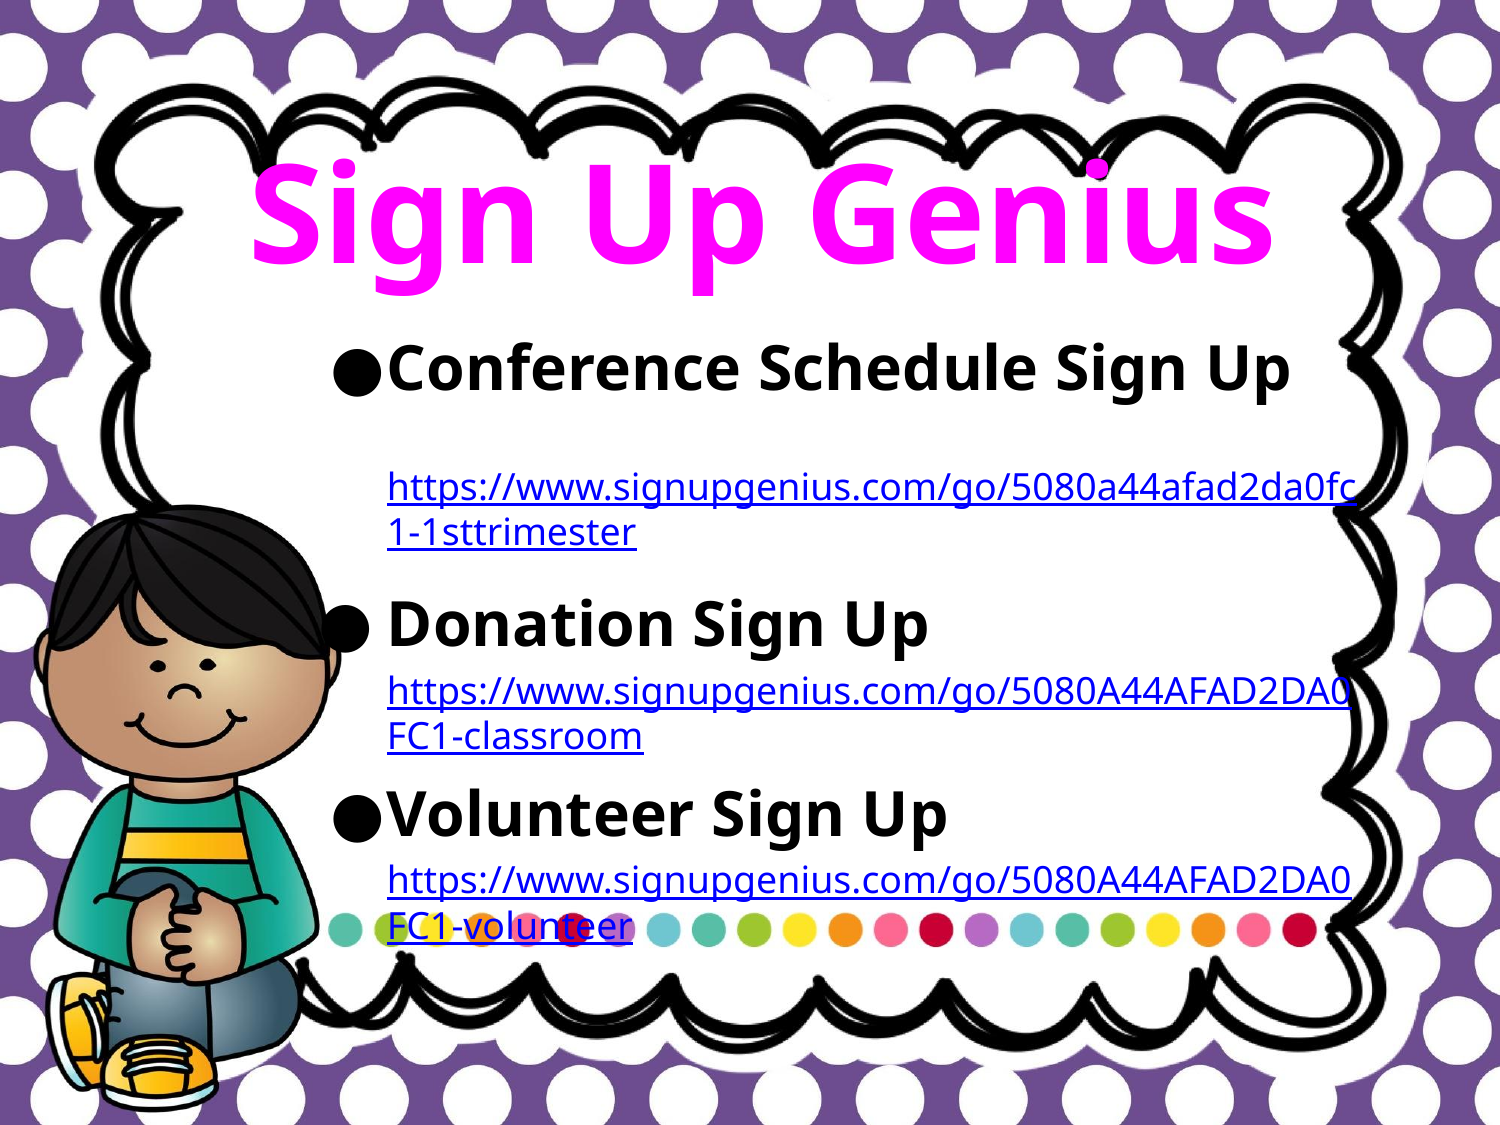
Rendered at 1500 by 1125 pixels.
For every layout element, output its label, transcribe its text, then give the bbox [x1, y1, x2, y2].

text_box Sign Up Genius [212, 110, 1313, 348]
text_box Conference Schedule Sign Up https://www.signupgenius.com/go/5080a44afad2da0fc1-1sttrimester Donation Sign Up https://www.signupgenius.com/go/5080A44AFAD2DA0FC1-classroom Volunteer Sign Up https://www.signupgenius.com/go/5080A44AFAD2DA0FC1-volunteer [146, 207, 1379, 917]
picture [0, 0, 1500, 1125]
